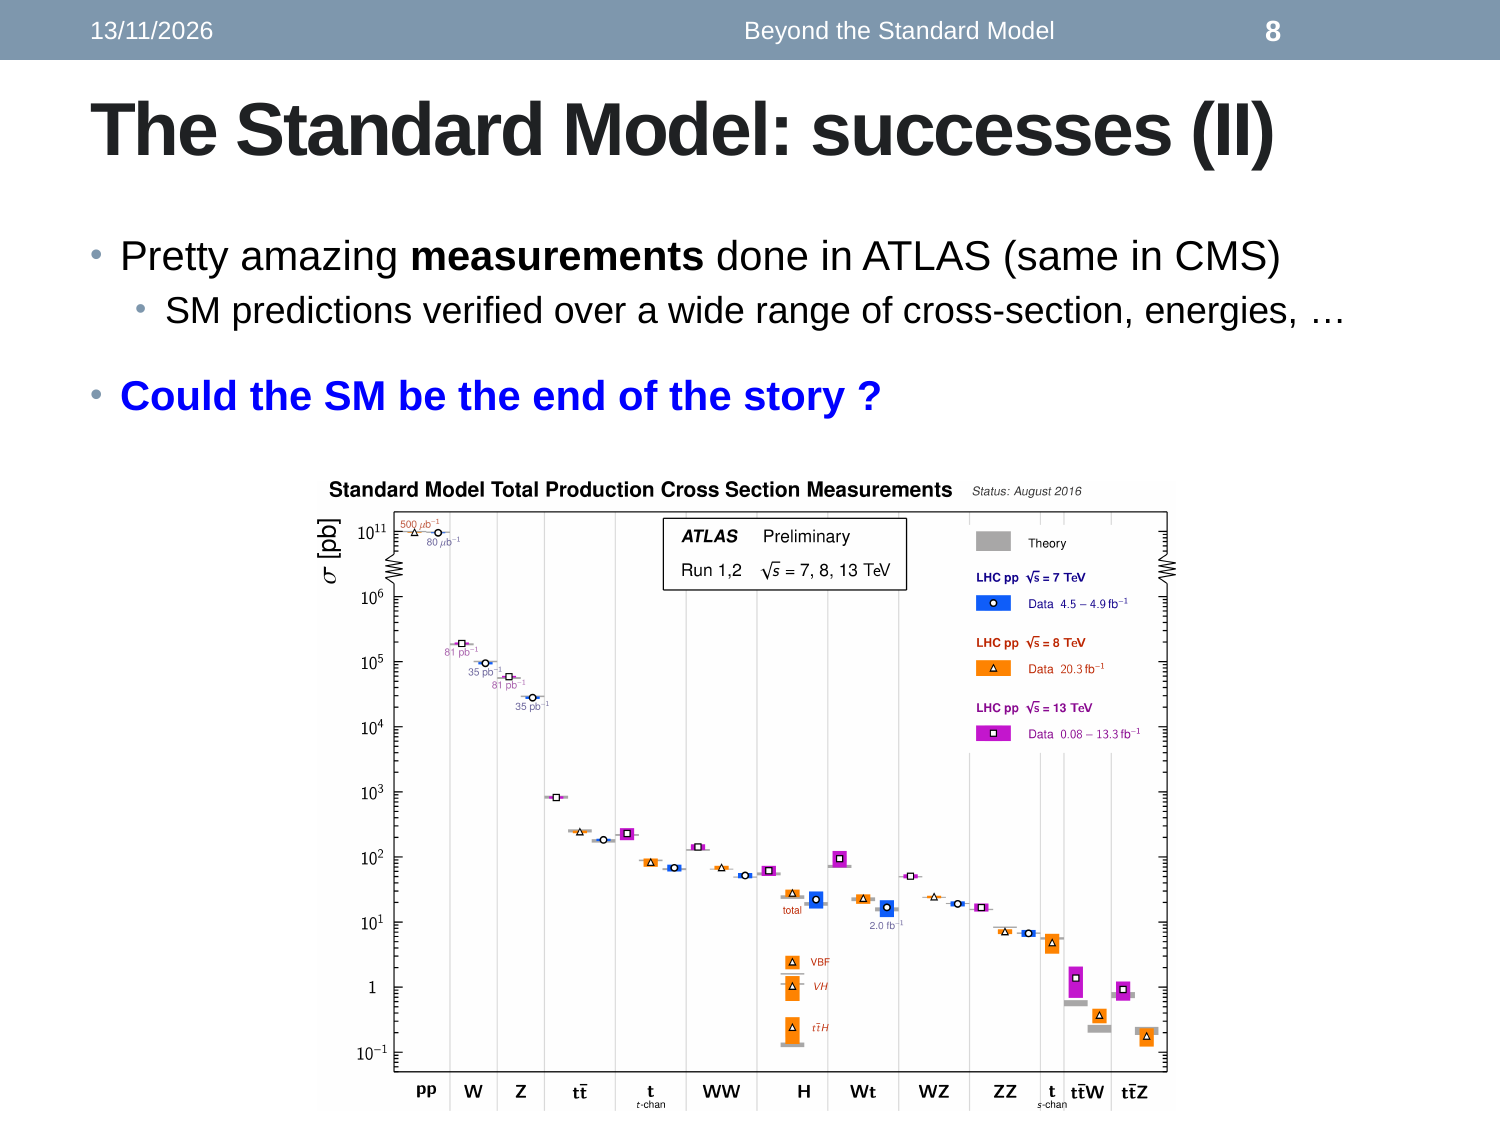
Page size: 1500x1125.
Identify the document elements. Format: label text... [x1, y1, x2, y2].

list Pretty amazing measurements done in ATLAS (same in CMS) SM predictions verified over a wide range of cross-section, energies, … Could the SM be the end of the story ? [75, 221, 1425, 1063]
title The Standard Model: successes (II) [75, 56, 1425, 194]
picture [317, 481, 1176, 1112]
footer Beyond the Standard Model [562, 3, 1238, 57]
slide_number 8 [1250, 3, 1425, 57]
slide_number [75, 3, 550, 57]
